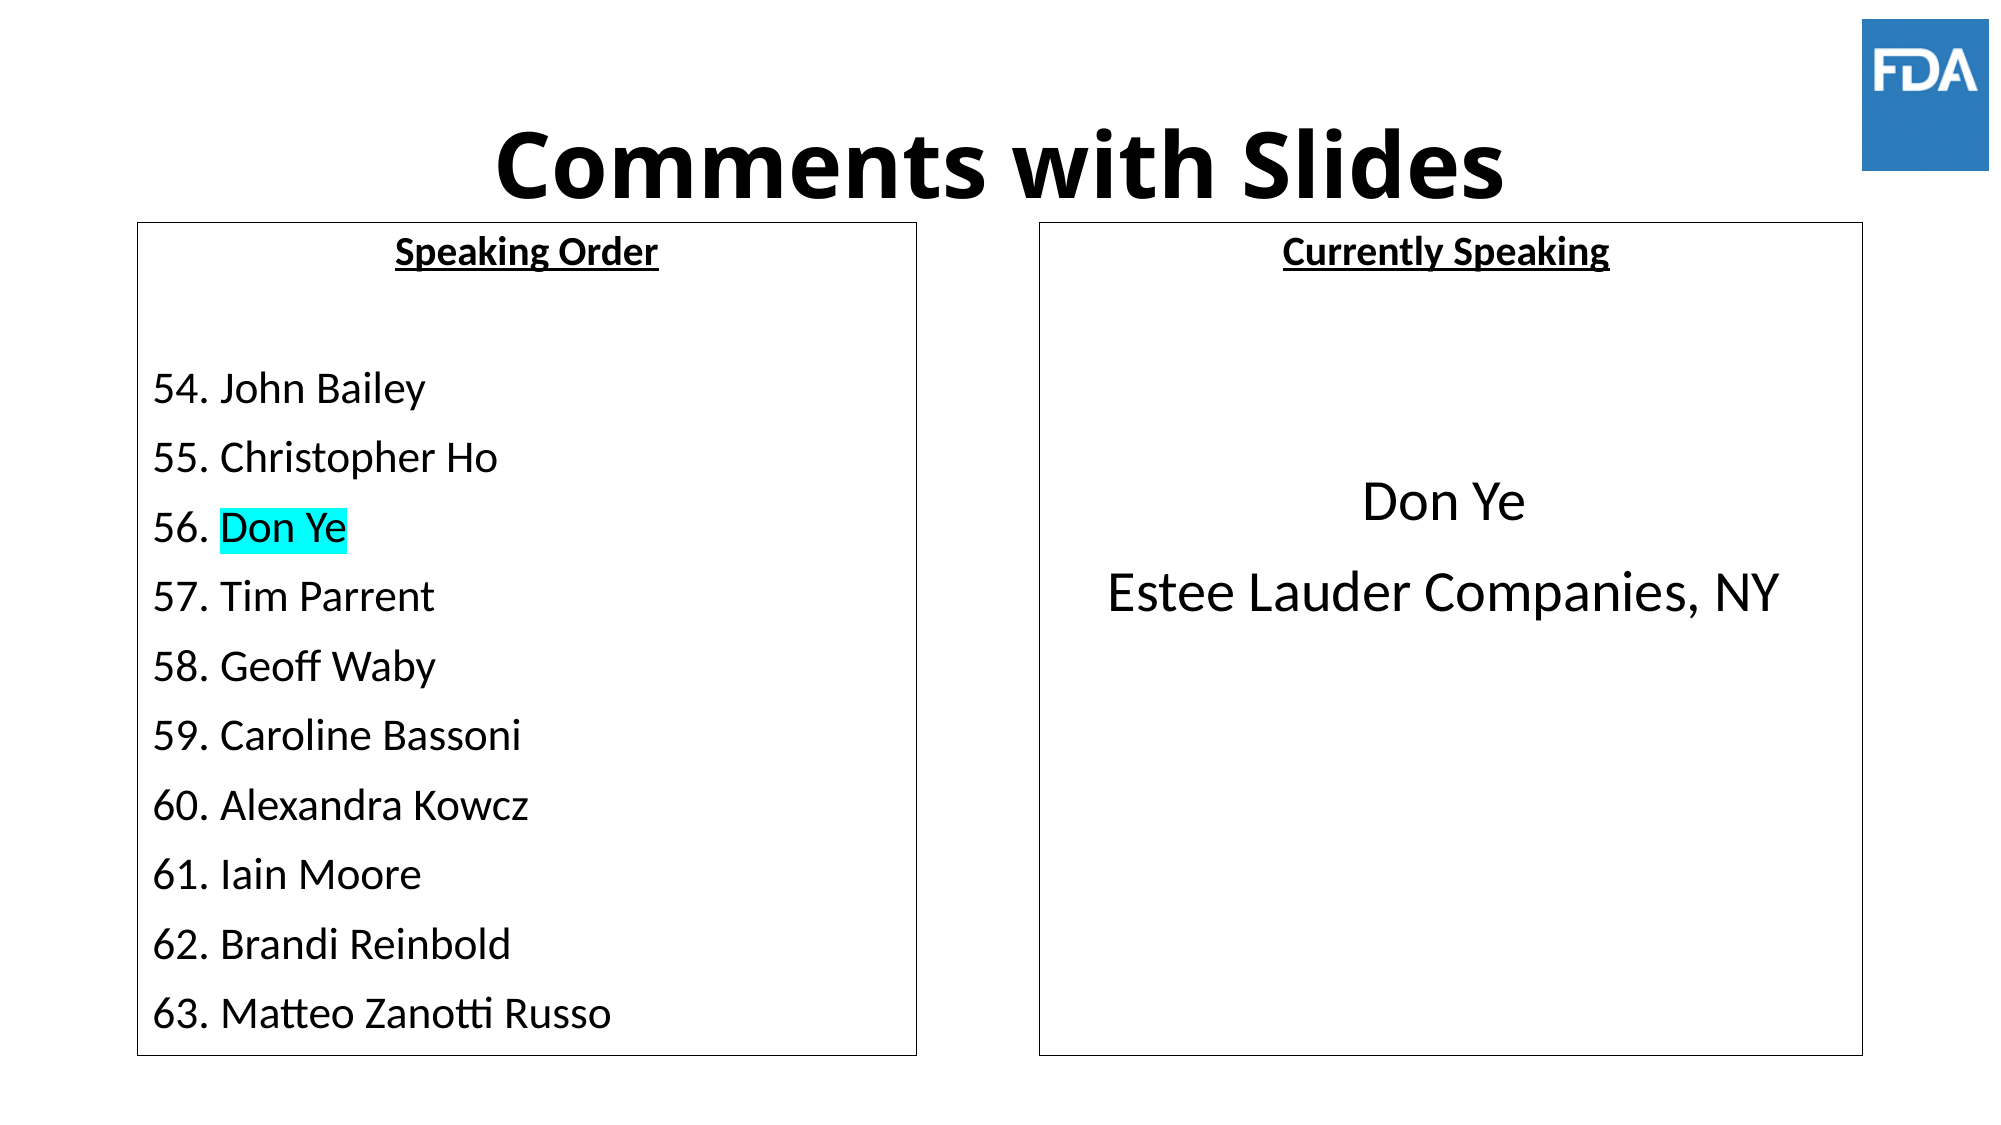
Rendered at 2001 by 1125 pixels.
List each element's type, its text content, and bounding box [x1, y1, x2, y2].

title Comments with Slides [137, 59, 1863, 278]
list Currently Speaking Don Ye Estee Lauder Companies, NY [1039, 222, 1863, 1056]
list Speaking Order 54. John Bailey 55. Christopher Ho 56. Don Ye 57. Tim Parrent 58. Geoff Waby 59. Caroline Bassoni 60. Alexandra Kowcz 61. Iain Moore 62. Brandi Reinbold 63. Matteo Zanotti Russo [137, 222, 917, 1056]
picture [1862, 19, 1989, 171]
